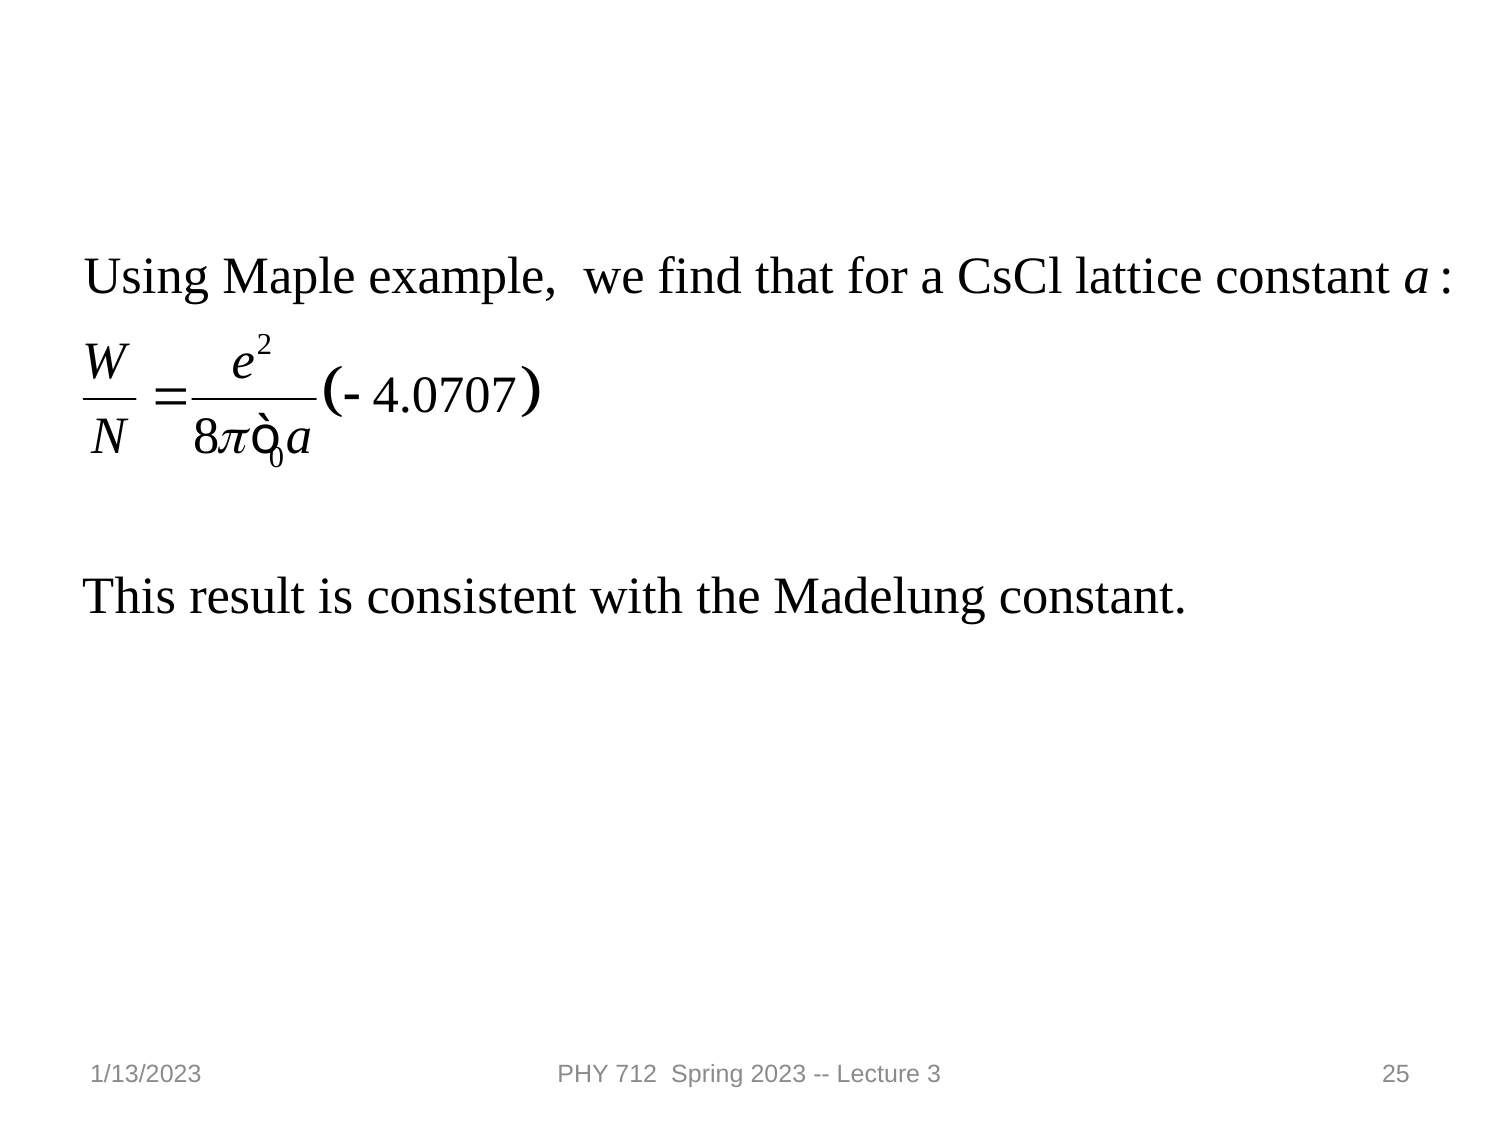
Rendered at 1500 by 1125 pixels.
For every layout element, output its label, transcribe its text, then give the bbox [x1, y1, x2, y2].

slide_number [75, 1042, 425, 1103]
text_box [74, 243, 1459, 638]
footer PHY 712 Spring 2023 -- Lecture 3 [512, 1042, 988, 1103]
slide_number 25 [1074, 1042, 1425, 1103]
